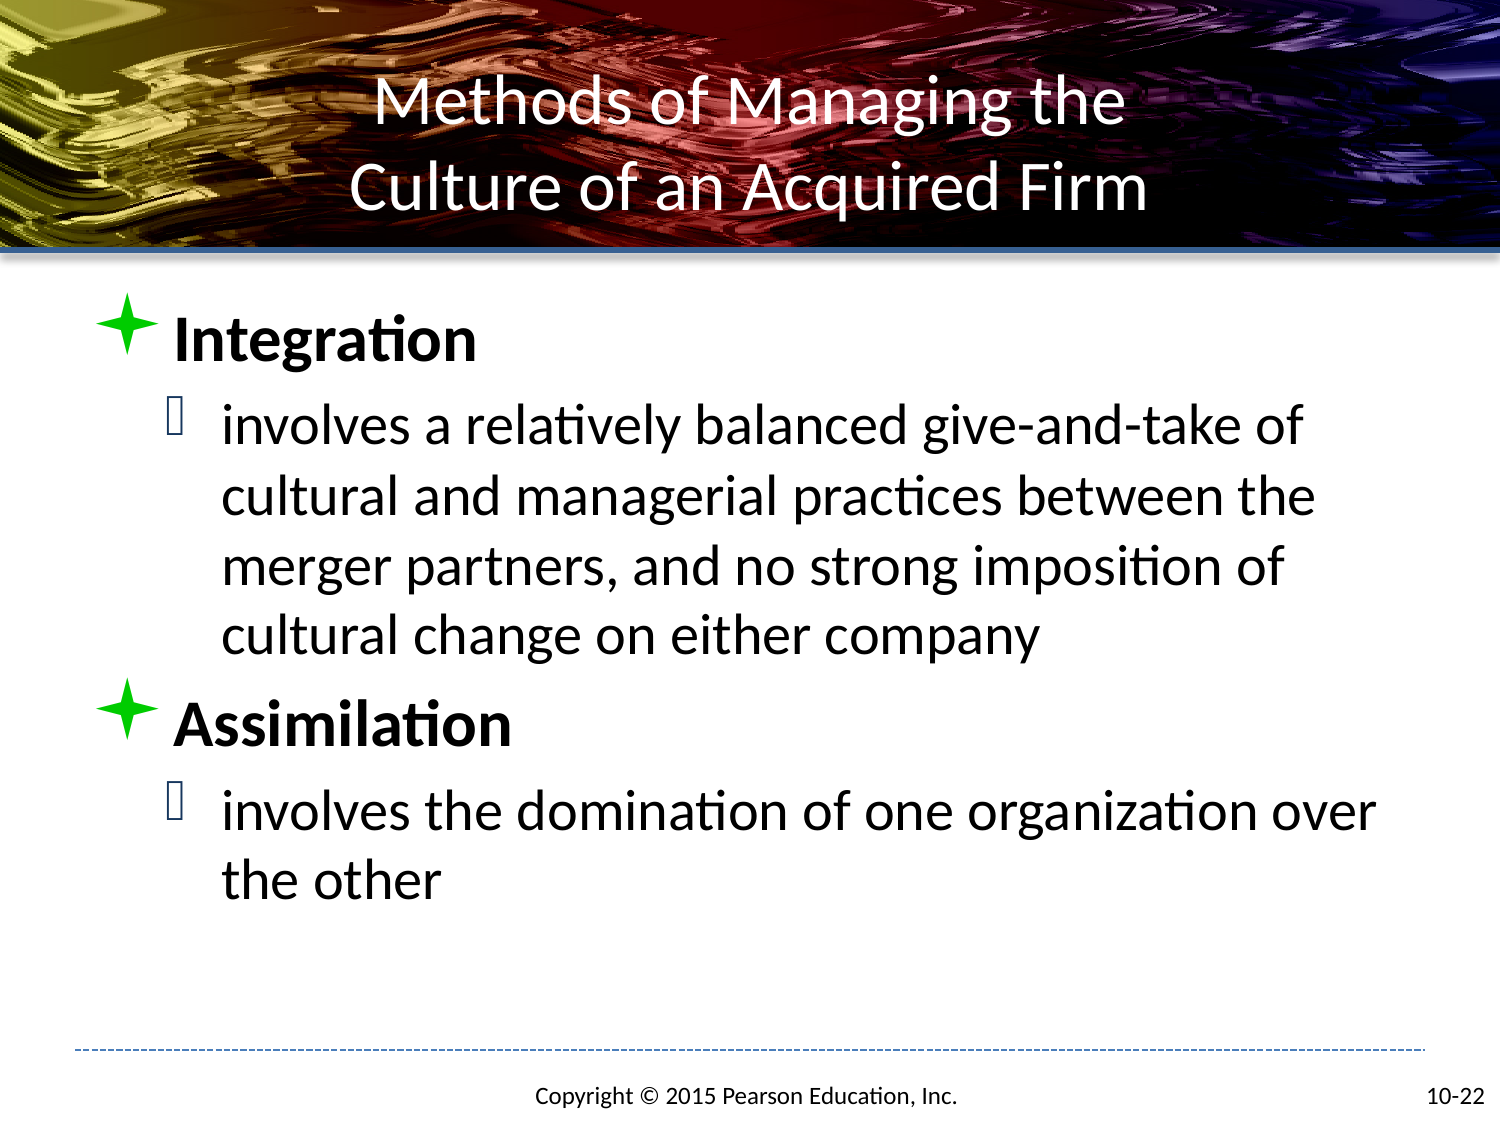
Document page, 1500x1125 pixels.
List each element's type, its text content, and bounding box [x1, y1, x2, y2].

picture [0, 0, 1500, 247]
title Methods of Managing the Culture of an Acquired Firm [75, 45, 1425, 233]
list Integration involves a relatively balanced give-and-take of cultural and managerial practices between the merger partners, and no strong imposition of cultural change on either company Assimilation involves the domination of one organization over the other [75, 287, 1425, 1030]
footer Copyright © 2015 Pearson Education, Inc. [506, 1065, 994, 1125]
slide_number 10-22 [1149, 1064, 1500, 1125]
